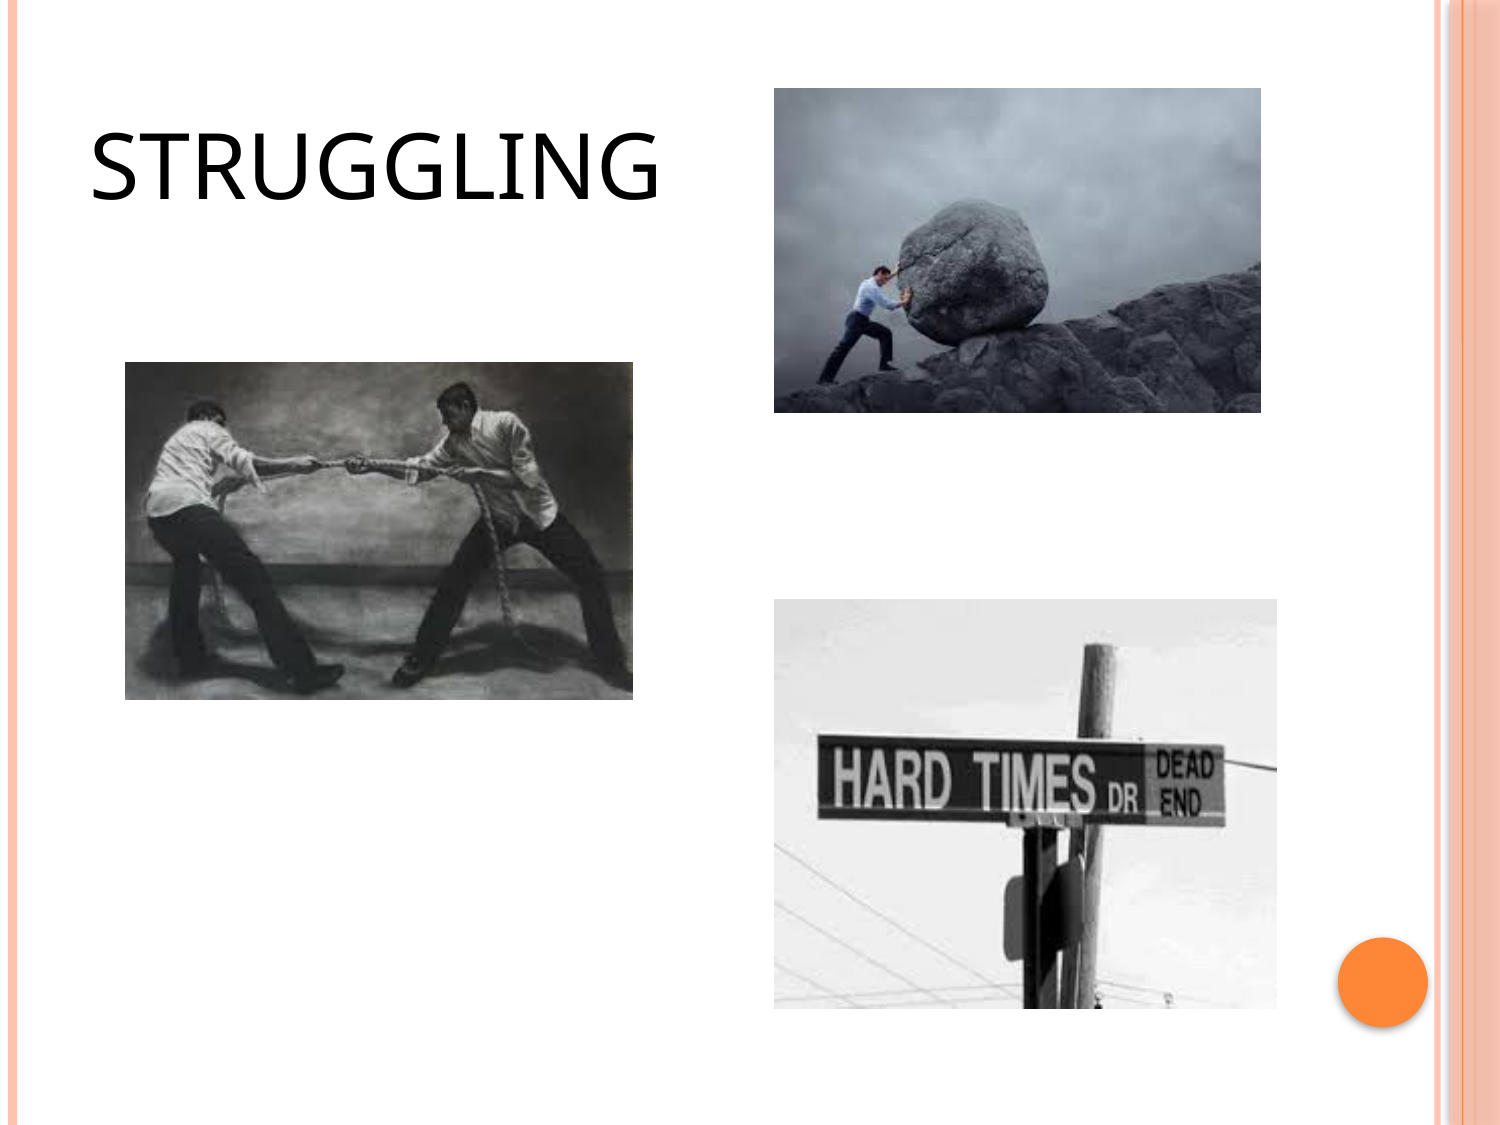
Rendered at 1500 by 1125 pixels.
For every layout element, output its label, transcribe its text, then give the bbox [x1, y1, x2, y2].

picture [774, 88, 1262, 413]
title Struggling [75, 87, 772, 225]
picture [124, 361, 633, 701]
picture [774, 599, 1278, 1010]
